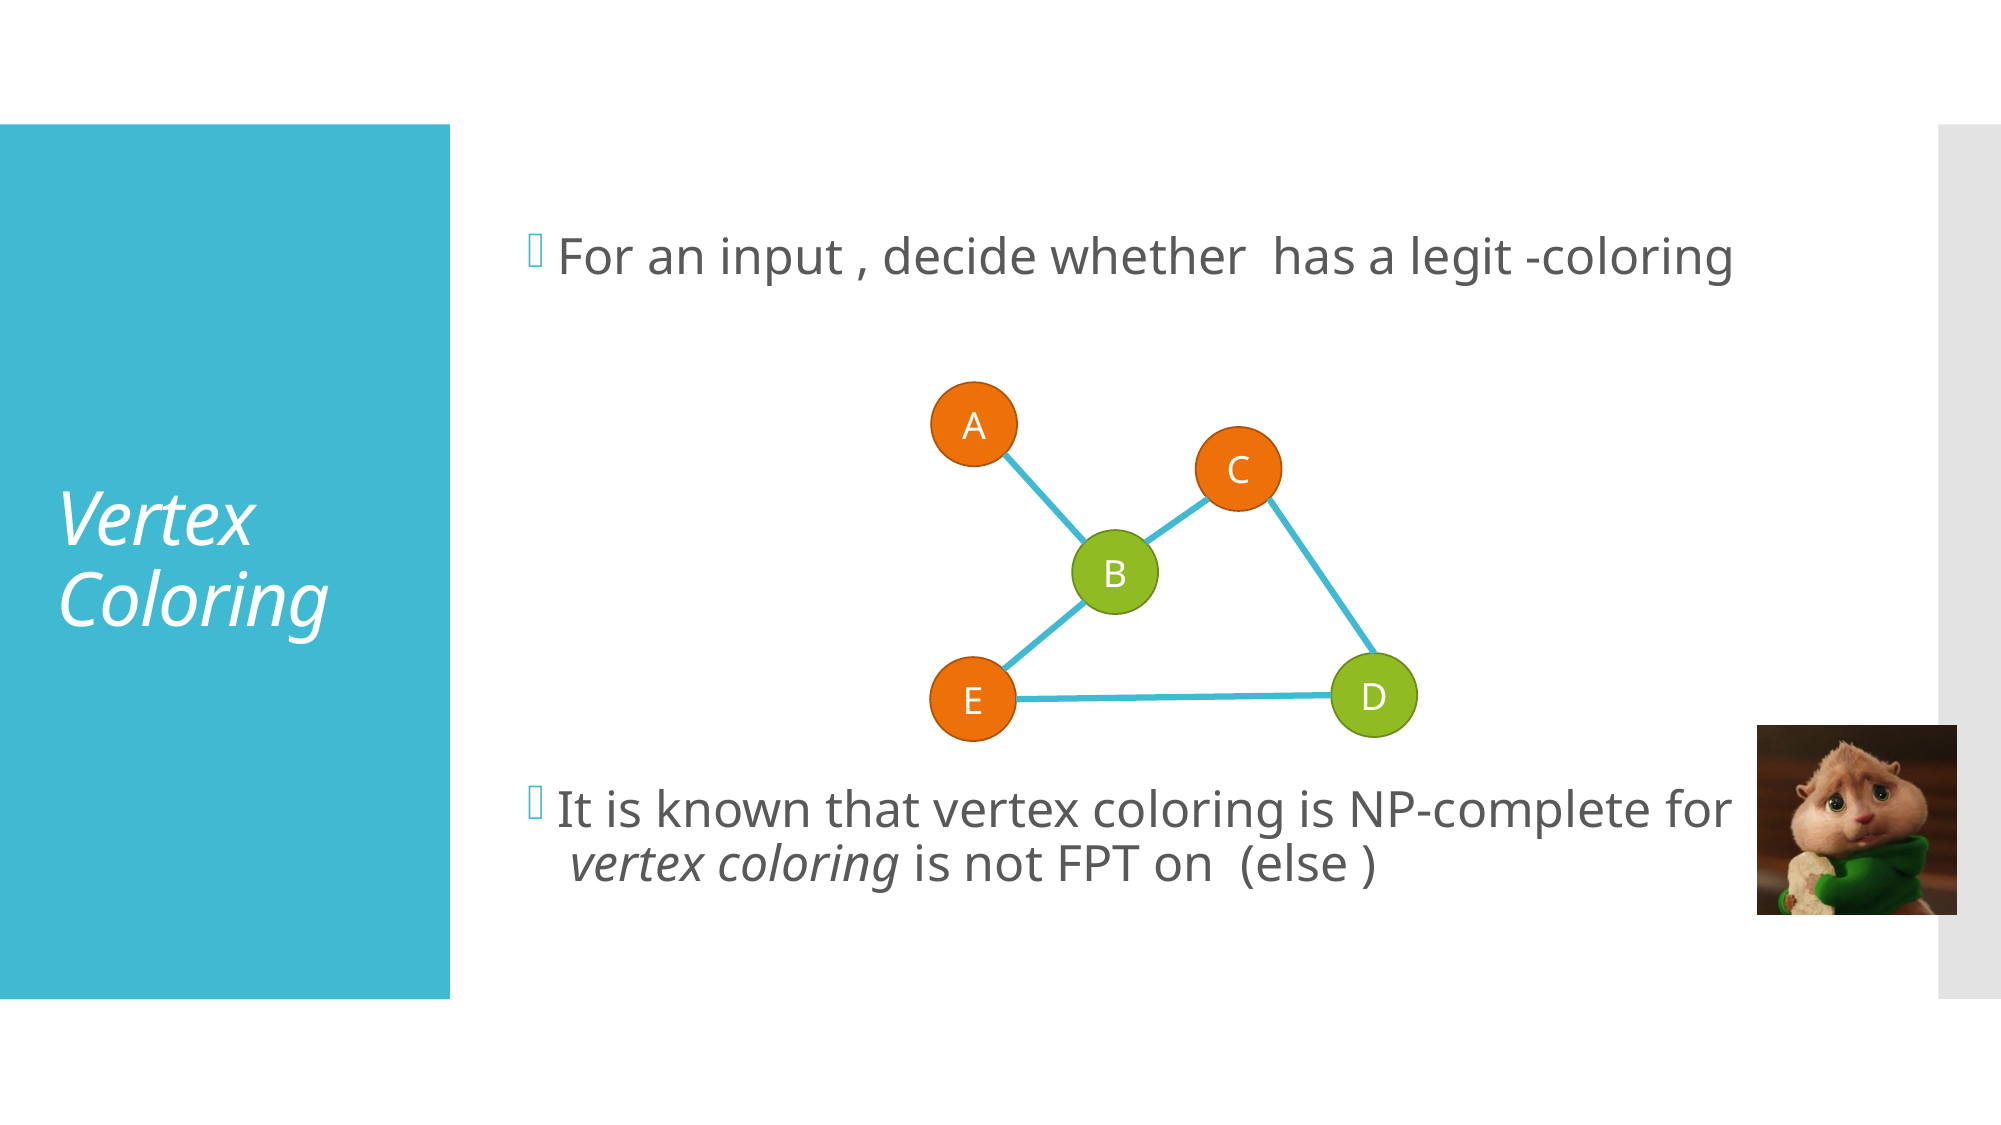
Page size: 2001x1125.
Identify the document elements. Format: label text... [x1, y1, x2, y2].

title Vertex Coloring [41, 184, 412, 940]
picture [1757, 724, 1957, 916]
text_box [929, 381, 1418, 742]
